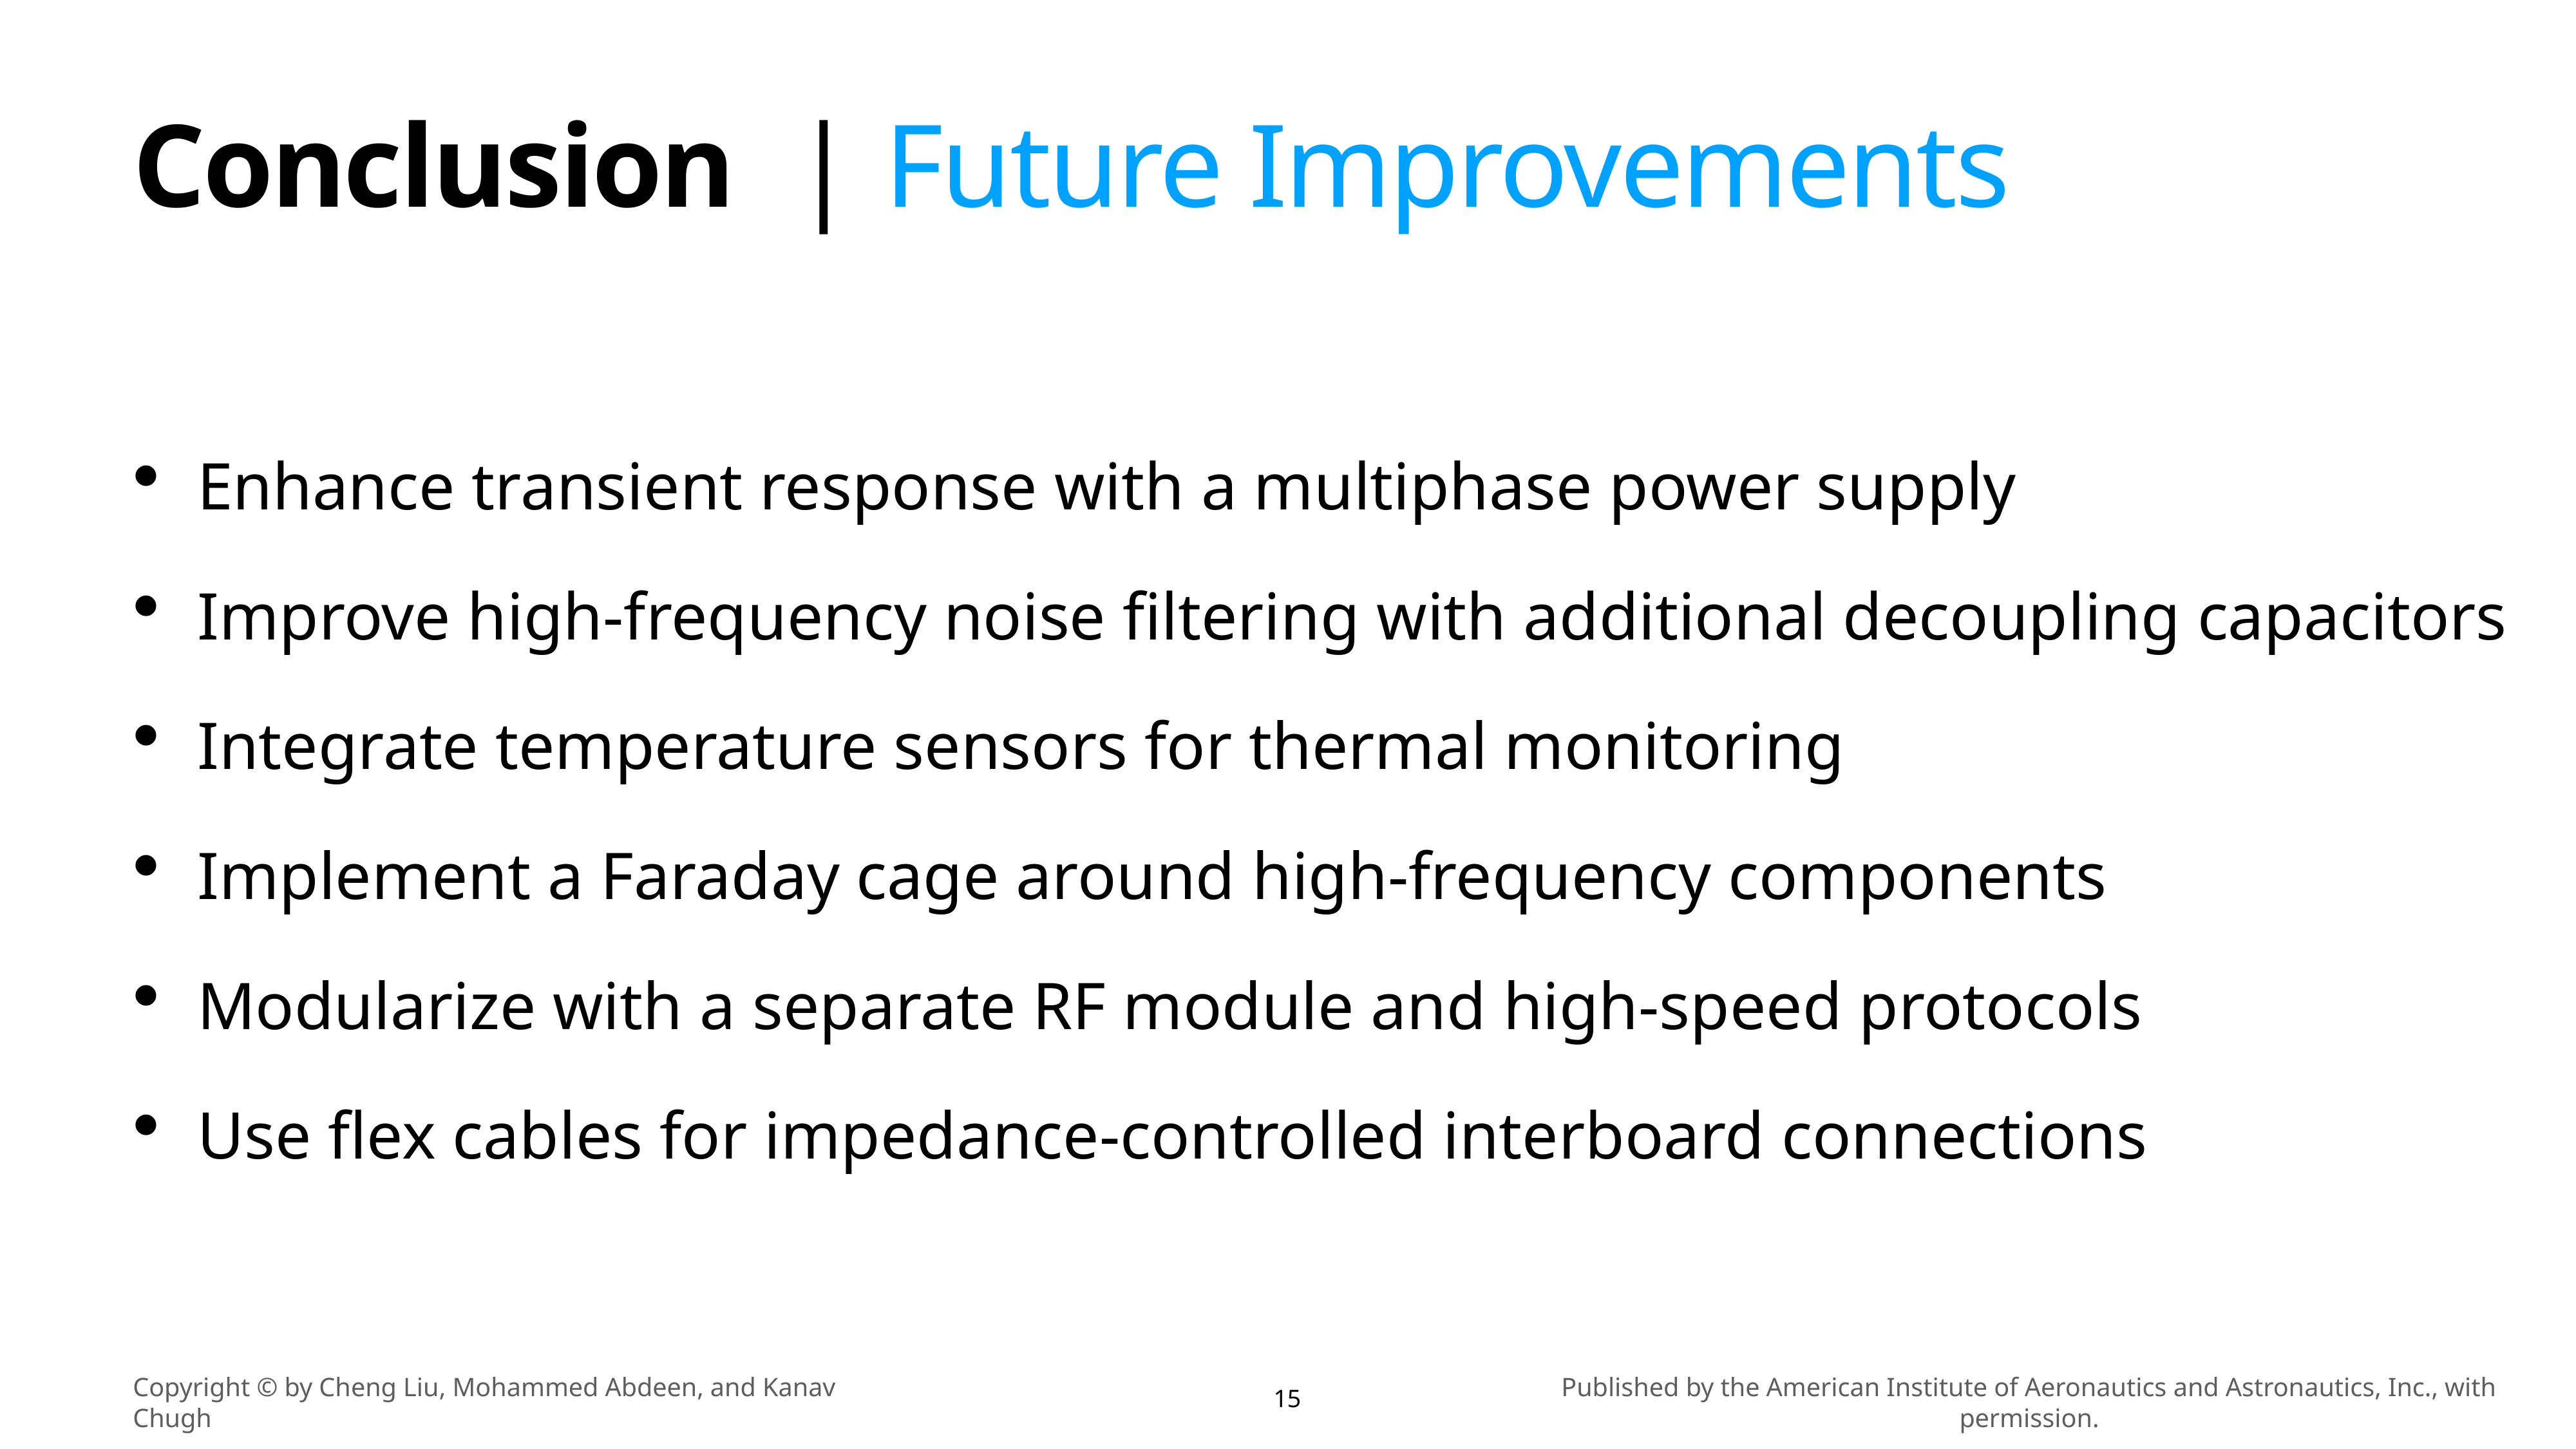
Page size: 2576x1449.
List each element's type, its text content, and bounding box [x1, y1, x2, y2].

text_box Published by the American Institute of Aeronautics and Astronautics, Inc., with permission.​ [1507, 1365, 2552, 1438]
text_box Copyright © by Cheng Liu​, Mohammed Abdeen, and Kanav Chugh [127, 1365, 924, 1438]
list Enhance transient response with a multiphase power supply Improve high-frequency noise filtering with additional decoupling capacitors Integrate temperature sensors for thermal monitoring Implement a Faraday cage around high-frequency components Modularize with a separate RF module and high-speed protocols Use flex cables for impedance-controlled interboard connections [127, 448, 2526, 1321]
title Conclusion | Future Improvements [127, 113, 2449, 266]
slide_number 15 [1267, 1381, 1307, 1422]
